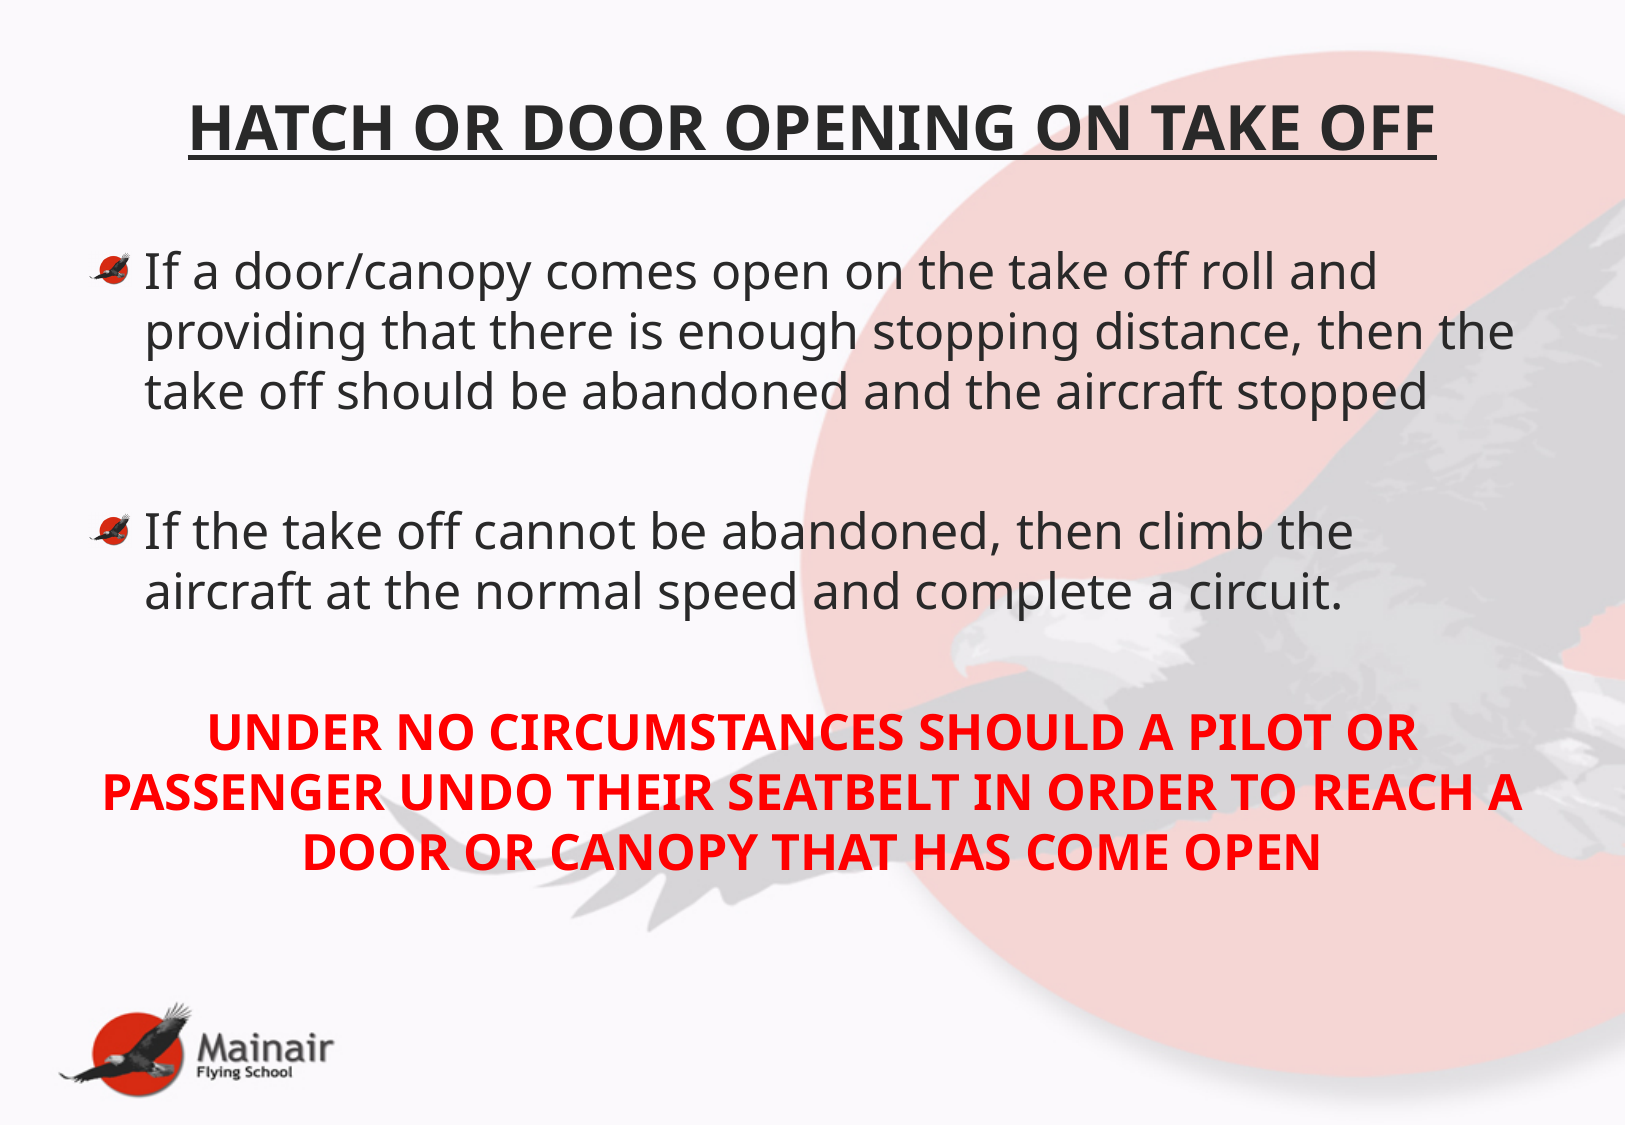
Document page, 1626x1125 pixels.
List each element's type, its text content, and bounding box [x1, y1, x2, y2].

picture [0, 0, 1625, 1125]
list If a door/canopy comes open on the take off roll and providing that there is enough stopping distance, then the take off should be abandoned and the aircraft stopped If the take off cannot be abandoned, then climb the aircraft at the normal speed and complete a circuit. UNDER NO CIRCUMSTANCES SHOULD A PILOT OR PASSENGER UNDO THEIR SEATBELT IN ORDER TO REACH A DOOR OR CANOPY THAT HAS COME OPEN [80, 231, 1545, 975]
title HATCH OR DOOR OPENING ON TAKE OFF [80, 77, 1545, 174]
